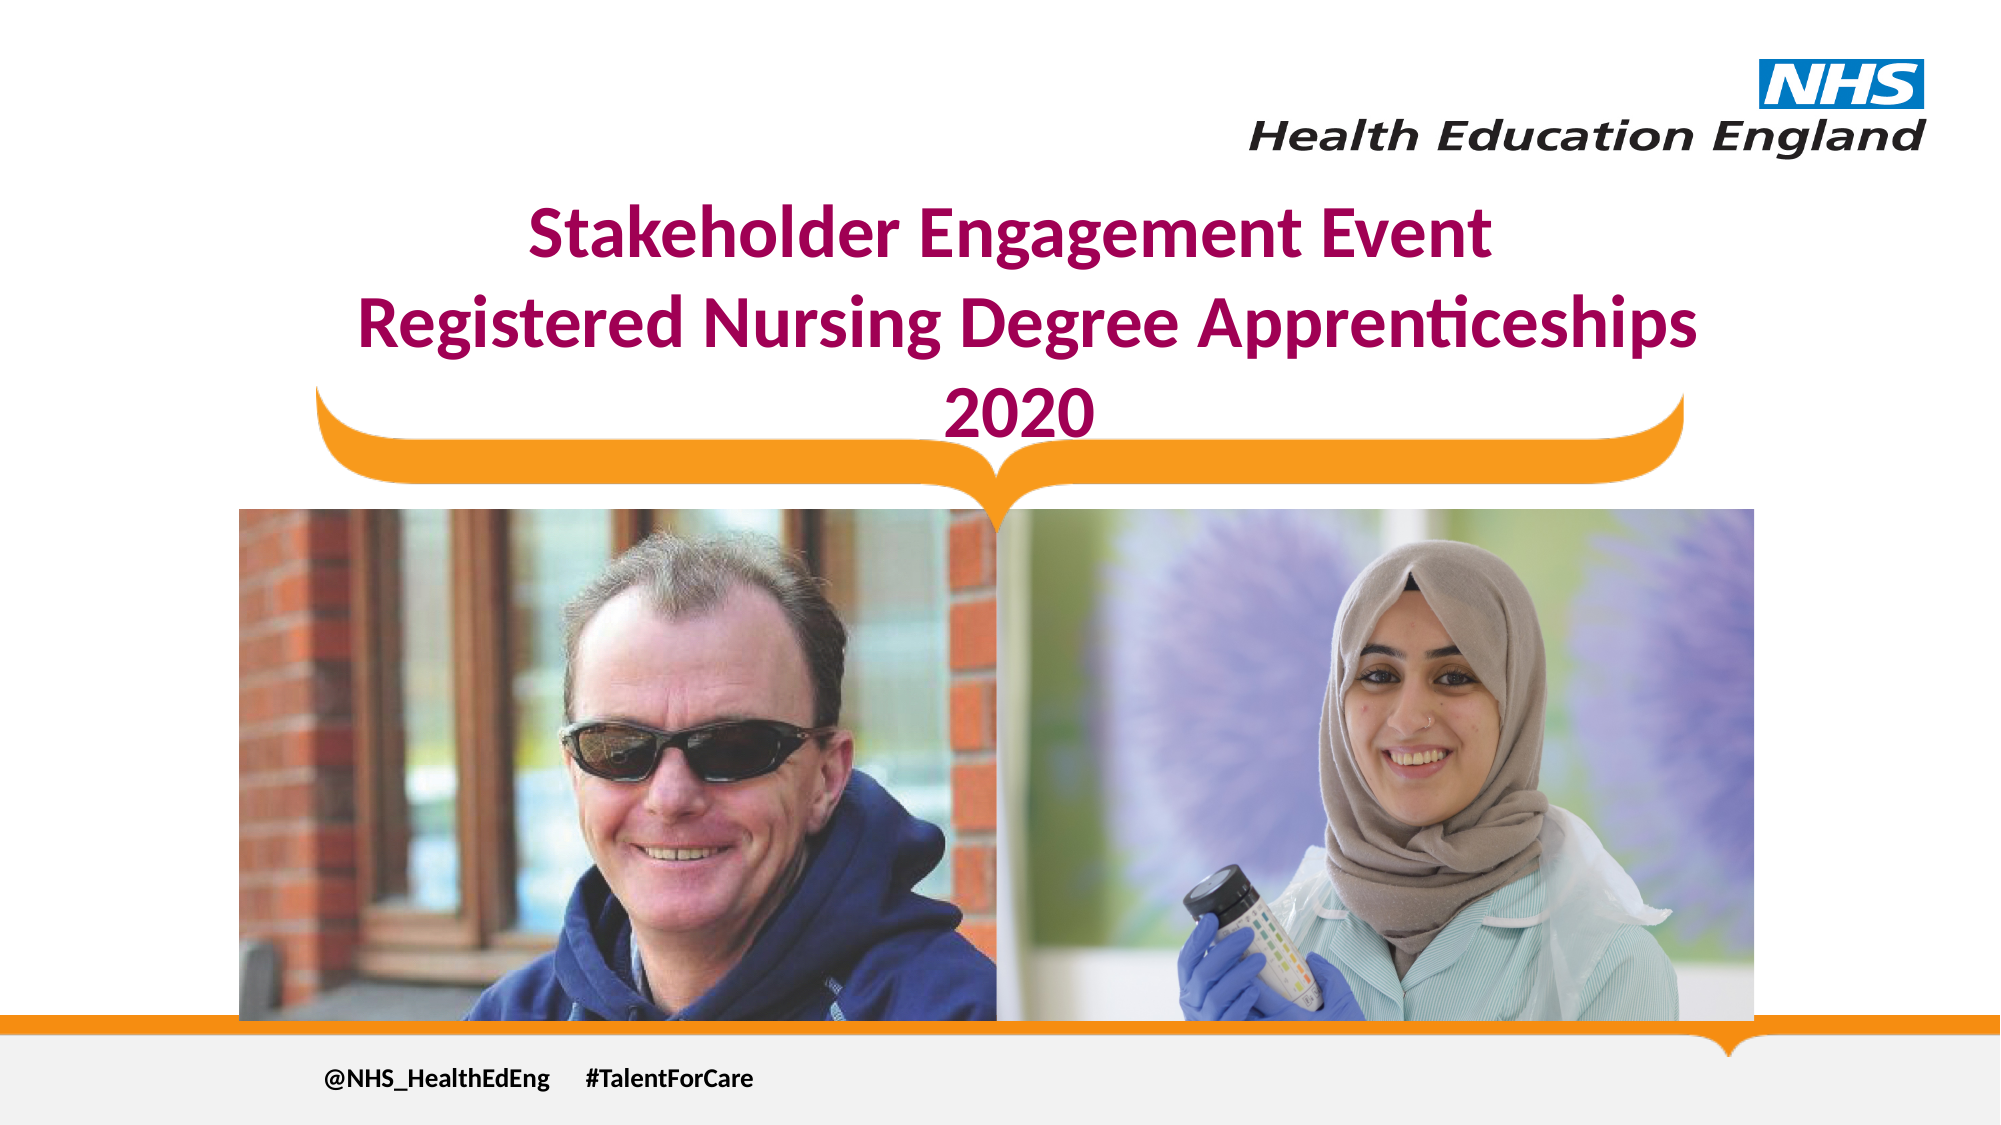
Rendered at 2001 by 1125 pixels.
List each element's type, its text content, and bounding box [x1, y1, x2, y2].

text_box Stakeholder Engagement Event Registered Nursing Degree Apprenticeships 2020 [316, 175, 1724, 460]
text_box @NHS_HealthEdEng #TalentForCare [307, 1053, 1184, 1114]
picture [1248, 58, 1927, 160]
picture [0, 385, 2000, 1057]
